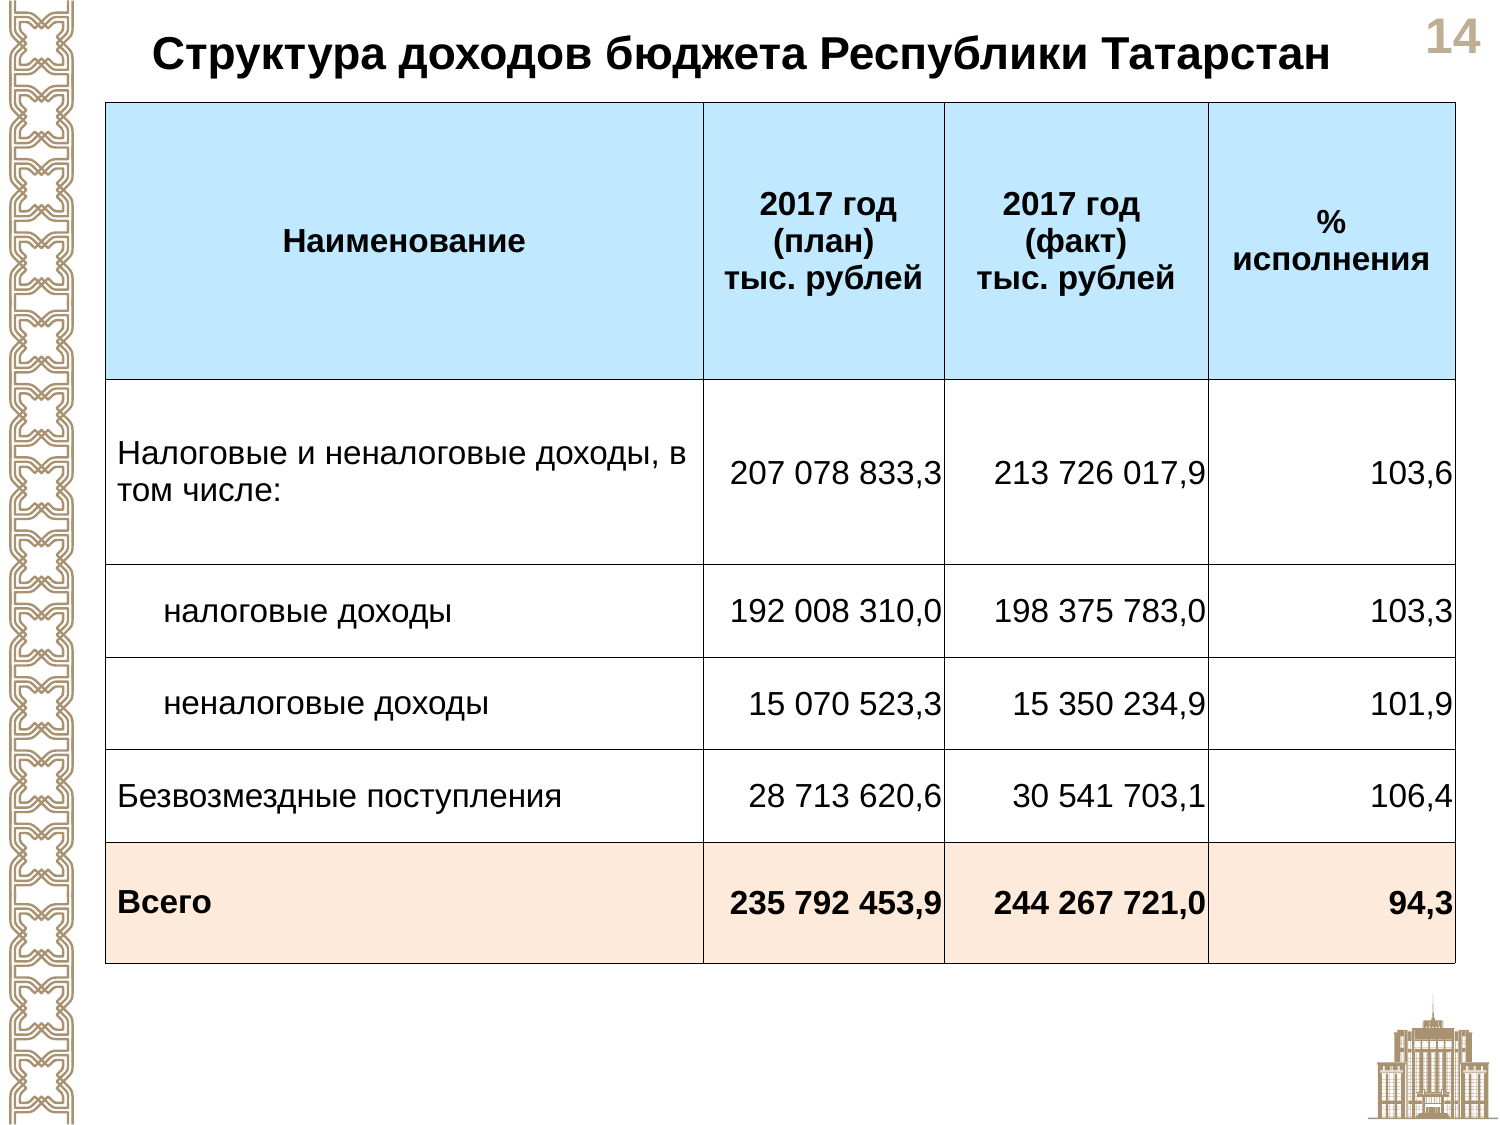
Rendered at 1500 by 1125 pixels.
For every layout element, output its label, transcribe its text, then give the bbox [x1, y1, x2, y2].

table_cell 198 375 783,0 [945, 565, 1208, 657]
table_header % исполнения [1209, 103, 1455, 379]
list Структура доходов бюджета Республики Татарстан [84, 22, 1412, 117]
table_cell 15 350 234,9 [945, 658, 1208, 749]
table_cell 207 078 833,3 [704, 380, 944, 564]
table_cell 192 008 310,0 [704, 565, 944, 657]
table_cell Всего [106, 843, 703, 963]
table_header 2017 год (факт) тыс. рублей [945, 103, 1208, 379]
table_cell 94,3 [1209, 843, 1455, 963]
table_cell налоговые доходы [106, 565, 703, 657]
table_cell 106,4 [1209, 750, 1455, 842]
table_cell Налоговые и неналоговые доходы, в том числе: [106, 380, 703, 564]
table_cell 235 792 453,9 [704, 843, 944, 963]
table_cell 244 267 721,0 [945, 843, 1208, 963]
table_cell 15 070 523,3 [704, 658, 944, 749]
table_cell 30 541 703,1 [945, 750, 1208, 842]
table_cell неналоговые доходы [106, 658, 703, 749]
table_header Наименование [106, 103, 703, 379]
table_cell 103,3 [1209, 565, 1455, 657]
table_header 2017 год (план) тыс. рублей [704, 103, 944, 379]
table_cell Безвозмездные поступления [106, 750, 703, 842]
table_cell 213 726 017,9 [945, 380, 1208, 564]
table_cell 28 713 620,6 [704, 750, 944, 842]
table_cell 101,9 [1209, 658, 1455, 749]
table_cell 103,6 [1209, 380, 1455, 564]
